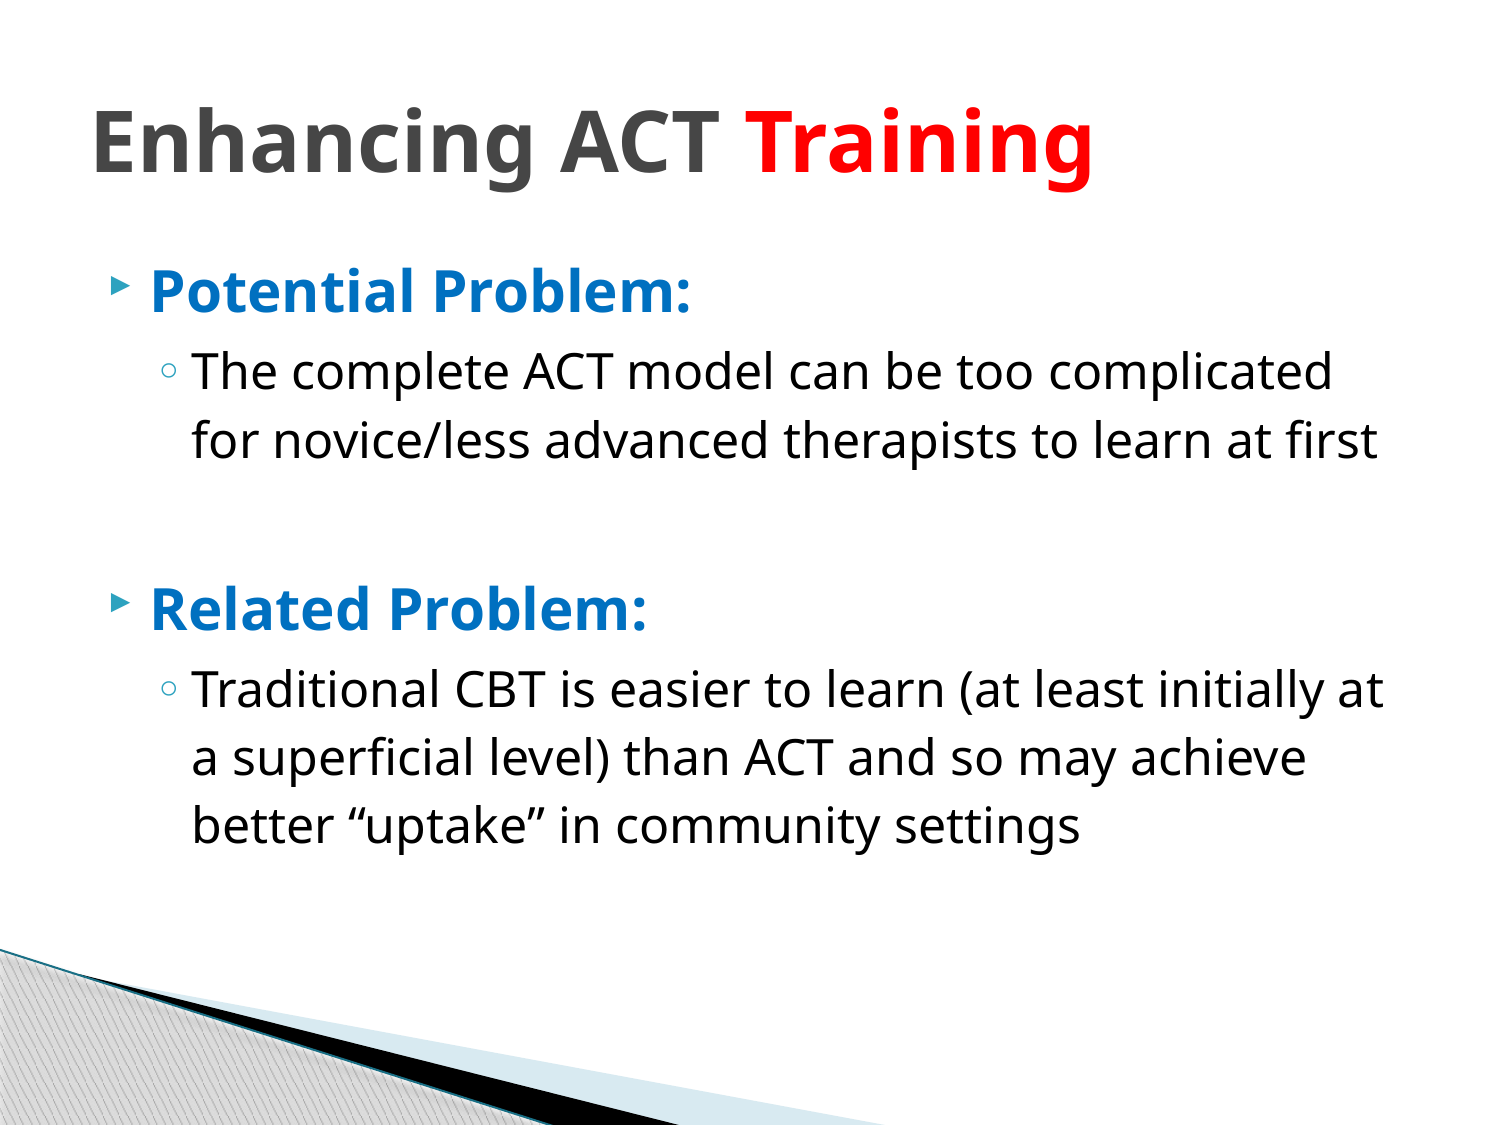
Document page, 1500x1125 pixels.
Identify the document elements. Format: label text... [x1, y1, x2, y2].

list Potential Problem: The complete ACT model can be too complicated for novice/less advanced therapists to learn at first Related Problem: Traditional CBT is easier to learn (at least initially at a superficial level) than ACT and so may achieve better “uptake” in community settings [75, 243, 1425, 986]
title Enhancing ACT Training [75, 45, 1425, 233]
